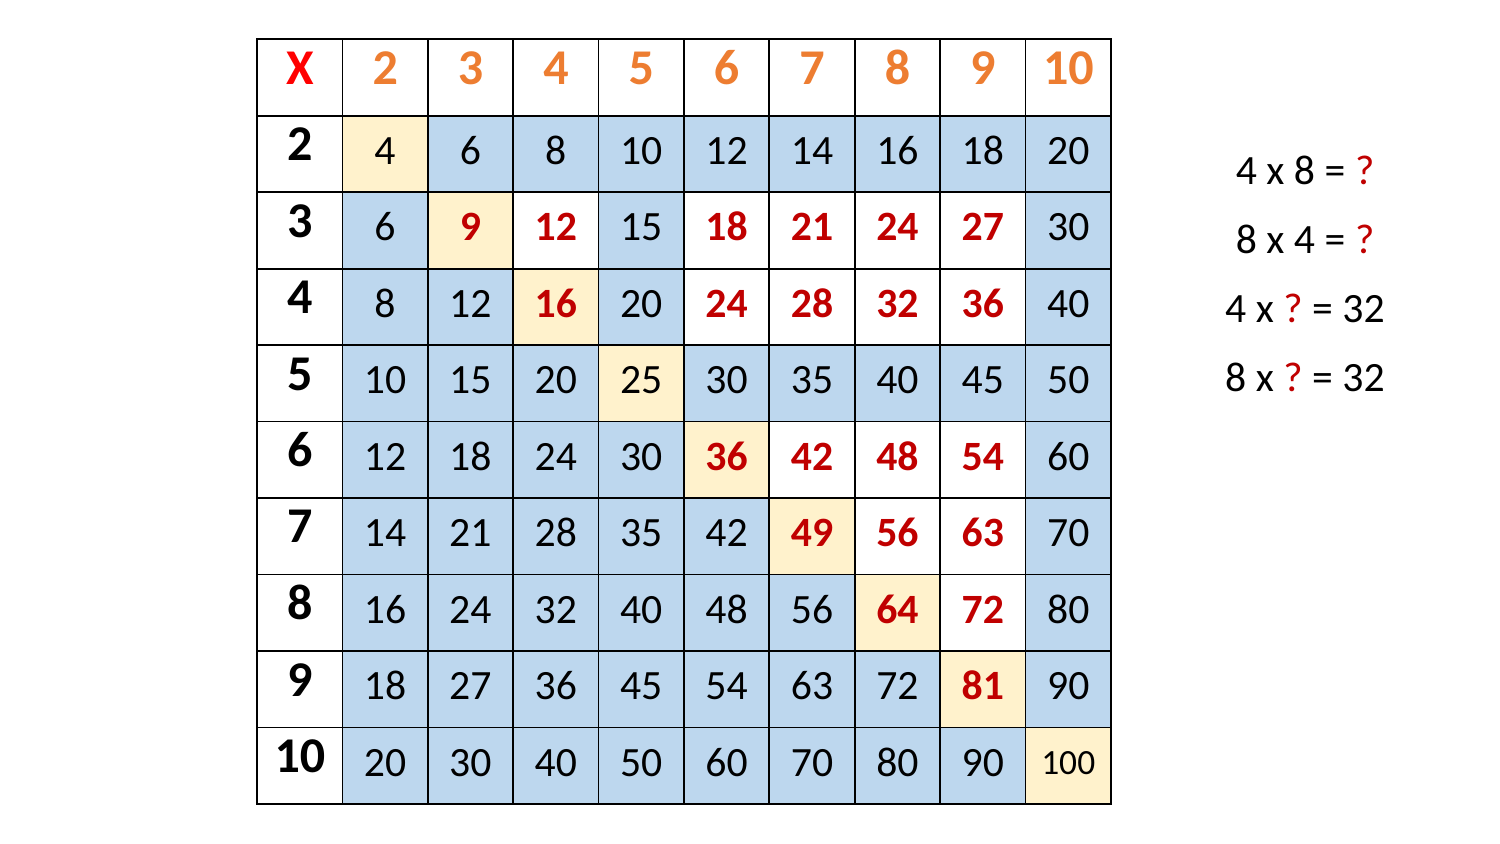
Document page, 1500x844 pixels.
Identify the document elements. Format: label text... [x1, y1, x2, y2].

text_box 4 x 8 = ? [1190, 135, 1420, 201]
table_cell 24 [429, 575, 512, 650]
table_cell 50 [1026, 346, 1110, 421]
table_cell 40 [856, 346, 939, 421]
table_cell 3 [258, 193, 342, 268]
table_cell 7 [258, 499, 342, 574]
table_cell 90 [941, 728, 1025, 803]
table_cell 6 [258, 422, 342, 497]
table_cell 20 [514, 346, 598, 421]
table_cell 18 [429, 422, 512, 497]
table_cell 40 [514, 728, 598, 803]
table_cell 32 [856, 270, 939, 344]
table_header 10 [1026, 40, 1110, 115]
table_cell 25 [599, 346, 683, 421]
table_cell 12 [514, 193, 598, 268]
text_box 8 x 4 = ? [1190, 204, 1420, 270]
table_cell 8 [514, 117, 598, 191]
table_cell 9 [429, 193, 512, 268]
table_cell 27 [429, 652, 512, 727]
table_header 9 [941, 40, 1025, 115]
table_cell 4 [343, 117, 427, 191]
table_cell 28 [770, 270, 854, 344]
table_cell 48 [685, 575, 768, 650]
table_cell 64 [856, 575, 939, 650]
table_cell 20 [343, 728, 427, 803]
table_cell 8 [258, 575, 342, 650]
table_cell 30 [599, 422, 683, 497]
table_header 4 [514, 40, 598, 115]
table_cell 18 [343, 652, 427, 727]
table_cell 21 [770, 193, 854, 268]
table_cell 35 [599, 499, 683, 574]
table_cell 32 [514, 575, 598, 650]
table_cell 18 [685, 193, 768, 268]
table_cell 42 [685, 499, 768, 574]
table_cell 6 [429, 117, 512, 191]
table_cell 2 [258, 117, 342, 191]
table_header 8 [856, 40, 939, 115]
table_cell 36 [685, 422, 768, 497]
table_header 7 [770, 40, 854, 115]
table_cell 24 [514, 422, 598, 497]
table_cell 48 [856, 422, 939, 497]
text_box 4 x ? = 32 [1190, 273, 1420, 339]
table_cell 60 [685, 728, 768, 803]
table_header X [258, 40, 342, 115]
table_header 5 [599, 40, 683, 115]
table_cell 10 [599, 117, 683, 191]
table_cell 21 [429, 499, 512, 574]
table_cell 30 [685, 346, 768, 421]
text_box 8 x ? = 32 [1190, 341, 1420, 407]
table_cell 45 [941, 346, 1025, 421]
table_cell 40 [599, 575, 683, 650]
table_cell 20 [599, 270, 683, 344]
table_cell 24 [685, 270, 768, 344]
table_cell 90 [1026, 652, 1110, 727]
table_cell 36 [941, 270, 1025, 344]
table_cell 30 [429, 728, 512, 803]
table_cell 18 [941, 117, 1025, 191]
table_cell 14 [343, 499, 427, 574]
table_cell 45 [599, 652, 683, 727]
table_cell 54 [685, 652, 768, 727]
table_cell 49 [770, 499, 854, 574]
table_cell 42 [770, 422, 854, 497]
table_cell 36 [514, 652, 598, 727]
table_cell 63 [941, 499, 1025, 574]
table_cell 20 [1026, 117, 1110, 191]
table_cell 24 [856, 193, 939, 268]
table_cell 72 [941, 575, 1025, 650]
table_cell 16 [856, 117, 939, 191]
table_cell 27 [941, 193, 1025, 268]
table_cell 9 [258, 652, 342, 727]
table_cell 30 [1026, 193, 1110, 268]
table_cell 60 [1026, 422, 1110, 497]
table_cell 10 [258, 728, 342, 803]
table_cell 63 [770, 652, 854, 727]
table_cell 80 [1026, 575, 1110, 650]
table_cell 12 [685, 117, 768, 191]
table_cell 70 [770, 728, 854, 803]
table_cell 12 [429, 270, 512, 344]
table_cell 81 [941, 652, 1025, 727]
table_cell 10 [343, 346, 427, 421]
table_header 6 [685, 40, 768, 115]
table_cell 28 [514, 499, 598, 574]
table_cell 6 [343, 193, 427, 268]
table_cell 54 [941, 422, 1025, 497]
table_cell 80 [856, 728, 939, 803]
table_cell 56 [770, 575, 854, 650]
table_cell 40 [1026, 270, 1110, 344]
table_cell 14 [770, 117, 854, 191]
table_cell 56 [856, 499, 939, 574]
table_cell 35 [770, 346, 854, 421]
table_cell 16 [343, 575, 427, 650]
table_cell 15 [429, 346, 512, 421]
table_cell 4 [258, 270, 342, 344]
table_cell 72 [856, 652, 939, 727]
table_cell 100 [1026, 728, 1110, 803]
table_header 2 [343, 40, 427, 115]
table_cell 70 [1026, 499, 1110, 574]
table_cell 8 [343, 270, 427, 344]
table_cell 50 [599, 728, 683, 803]
table_cell 16 [514, 270, 598, 344]
table_cell 5 [258, 346, 342, 421]
table_header 3 [429, 40, 512, 115]
table_cell 15 [599, 193, 683, 268]
table_cell 12 [343, 422, 427, 497]
